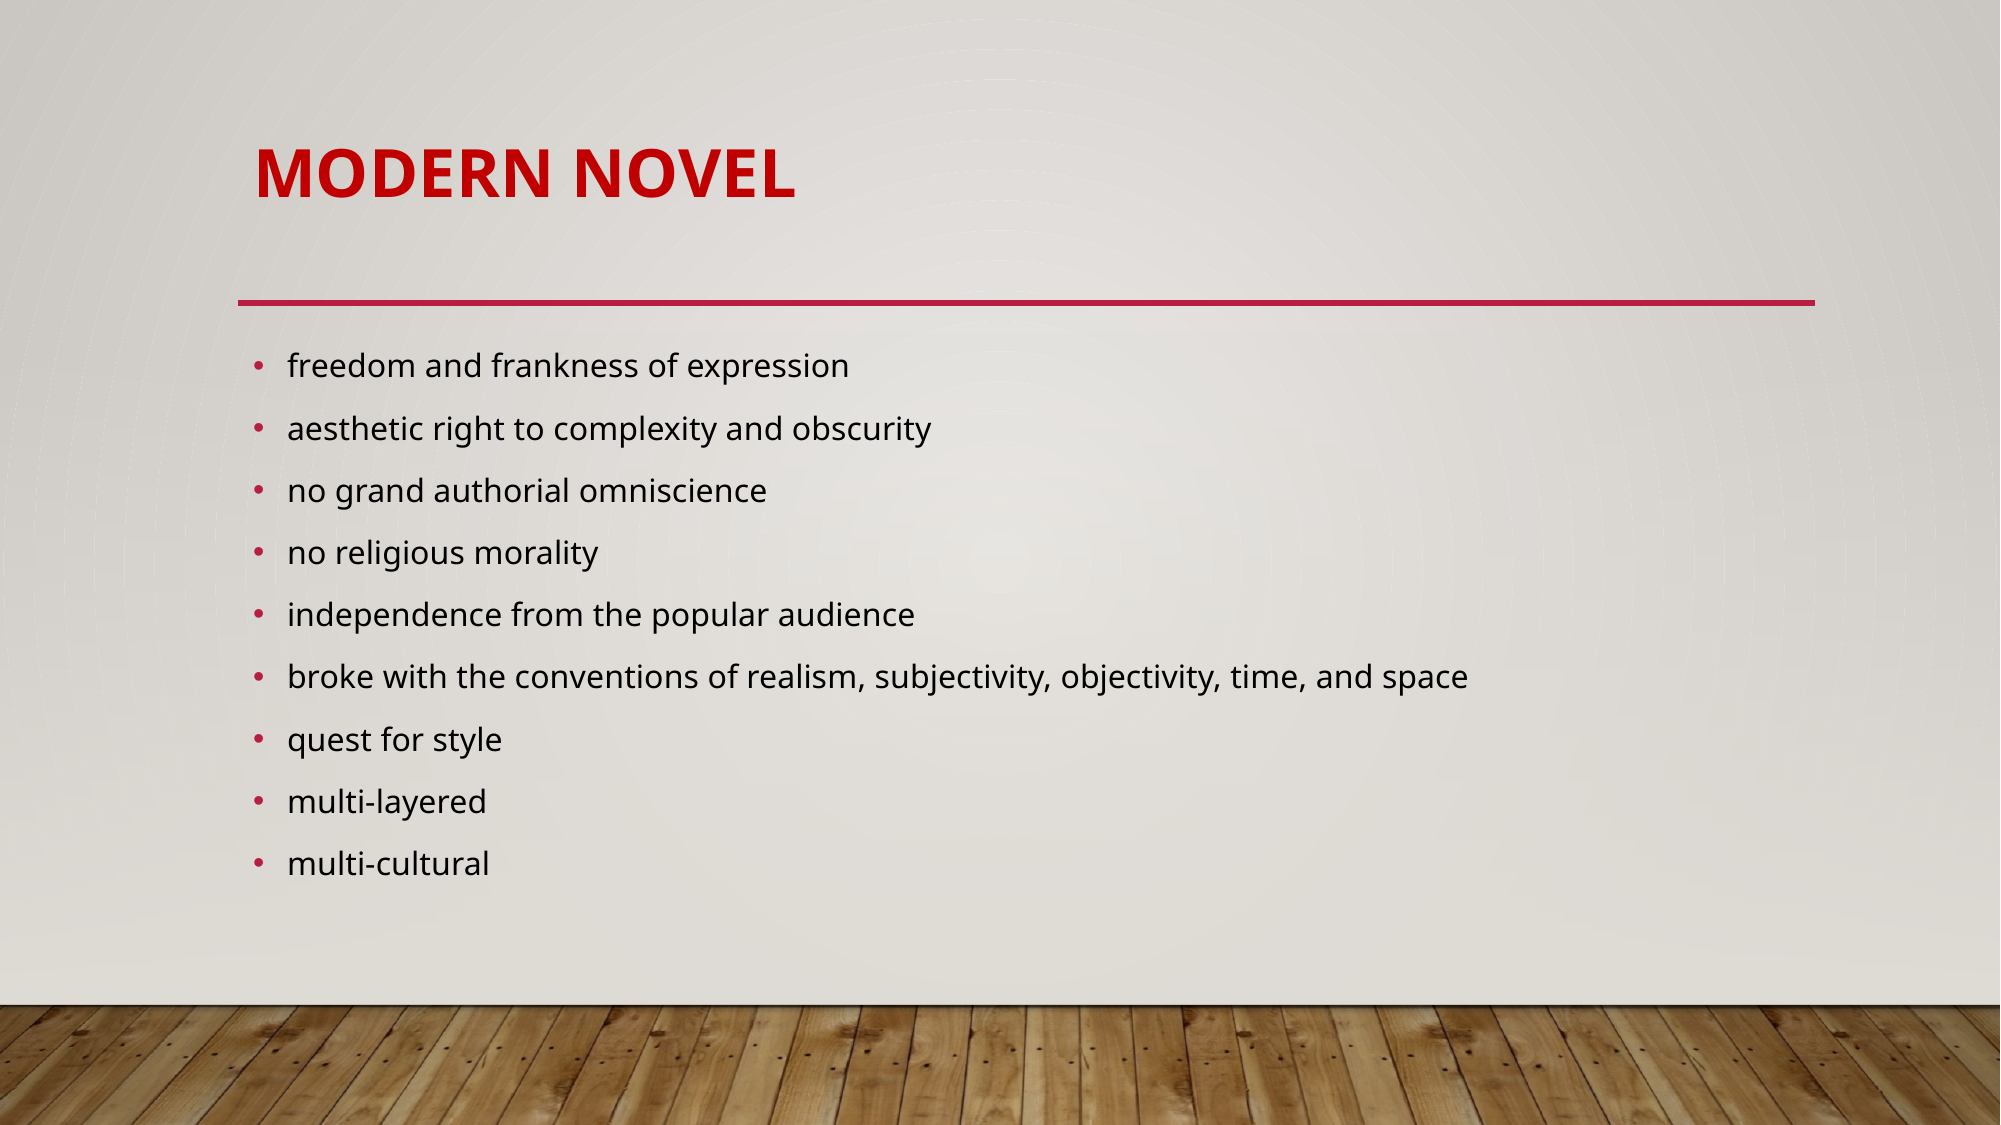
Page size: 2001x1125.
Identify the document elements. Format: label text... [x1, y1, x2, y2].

list freedom and frankness of expression aesthetic right to complexity and obscurity no grand authorial omniscience no religious morality independence from the popular audience broke with the conventions of realism, subjectivity, objectivity, time, and space quest for style multi-layered multi-cultural [238, 330, 1814, 897]
title modern novel [238, 131, 1814, 305]
picture [0, 1005, 2000, 1125]
